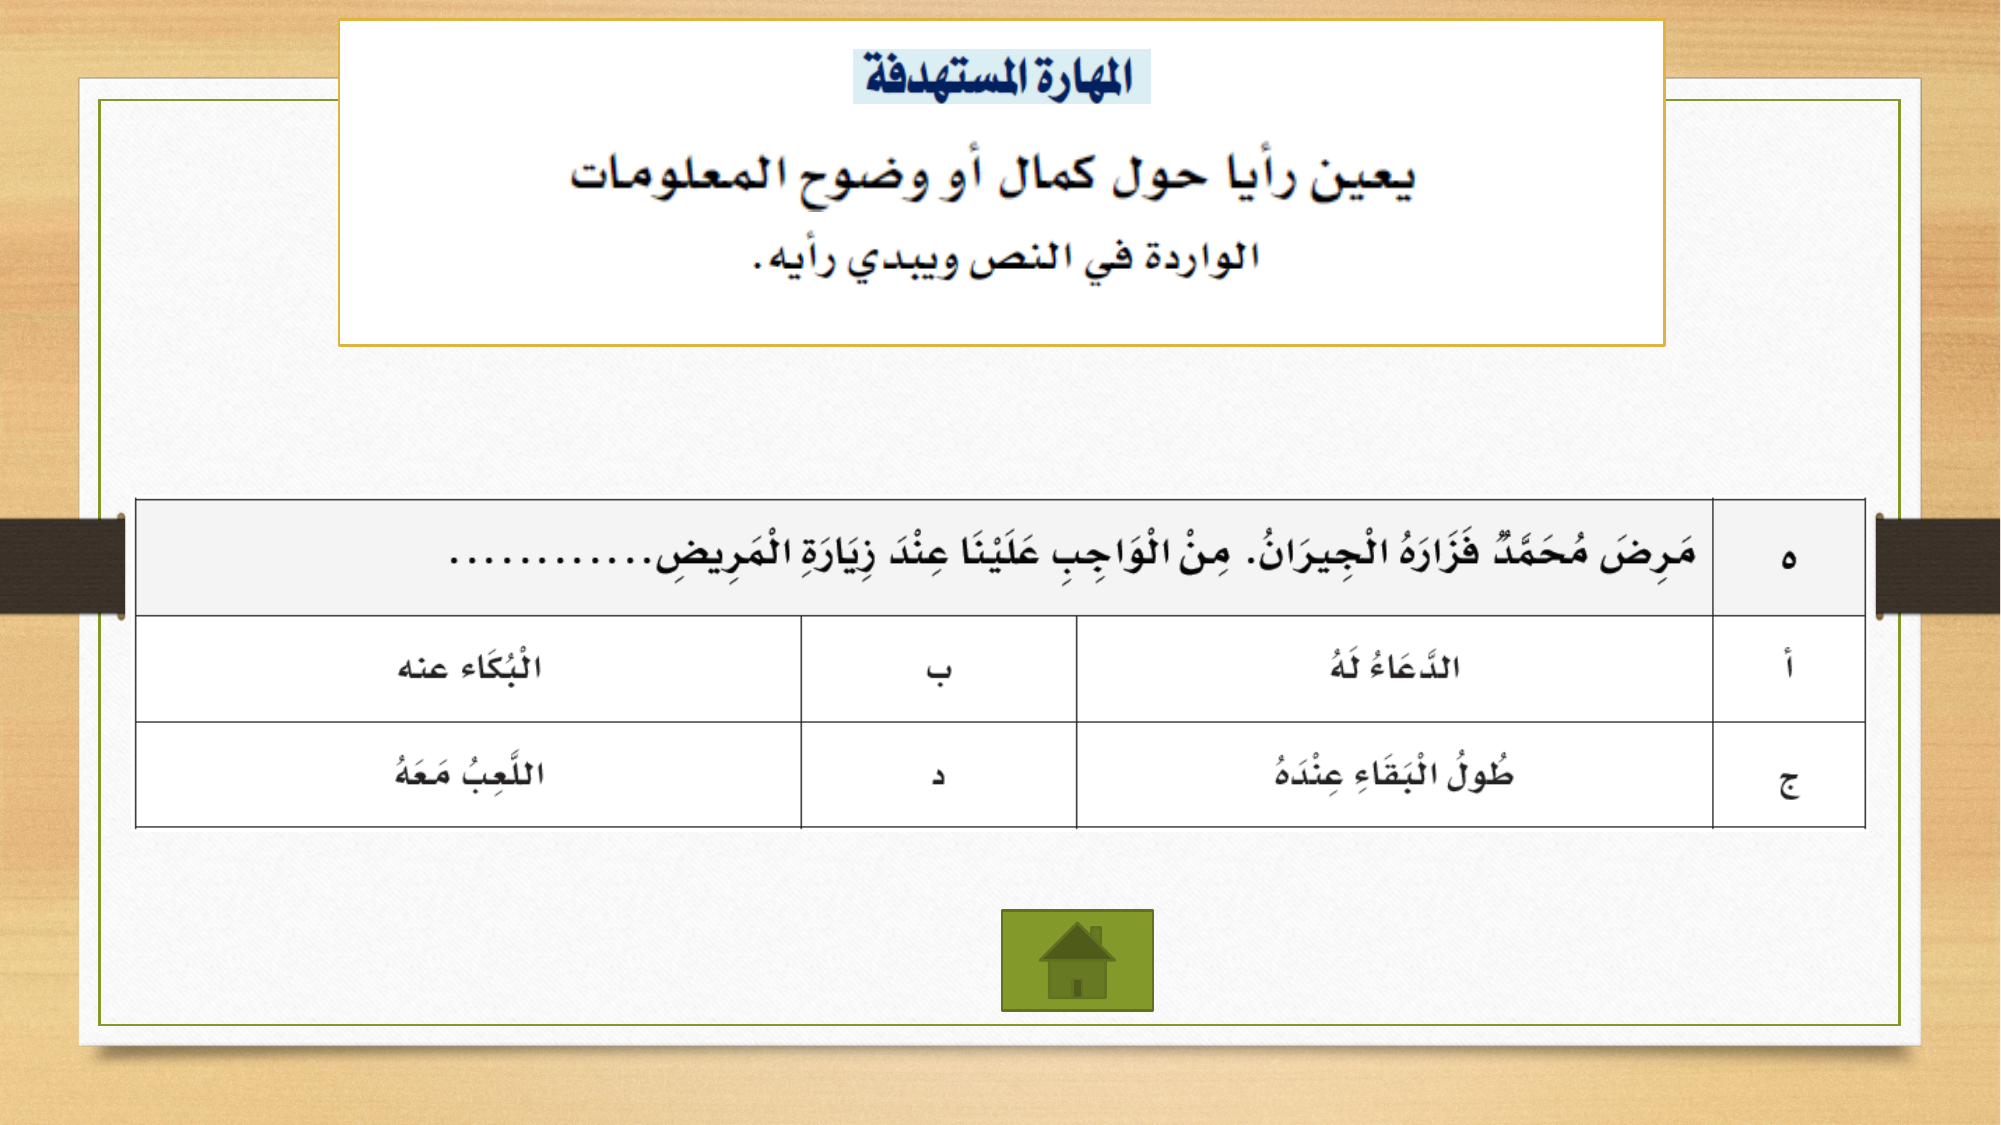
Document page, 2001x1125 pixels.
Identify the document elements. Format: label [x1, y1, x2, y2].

text_box [338, 18, 1666, 347]
text_box [1001, 909, 1154, 1012]
picture [0, 0, 2001, 1125]
